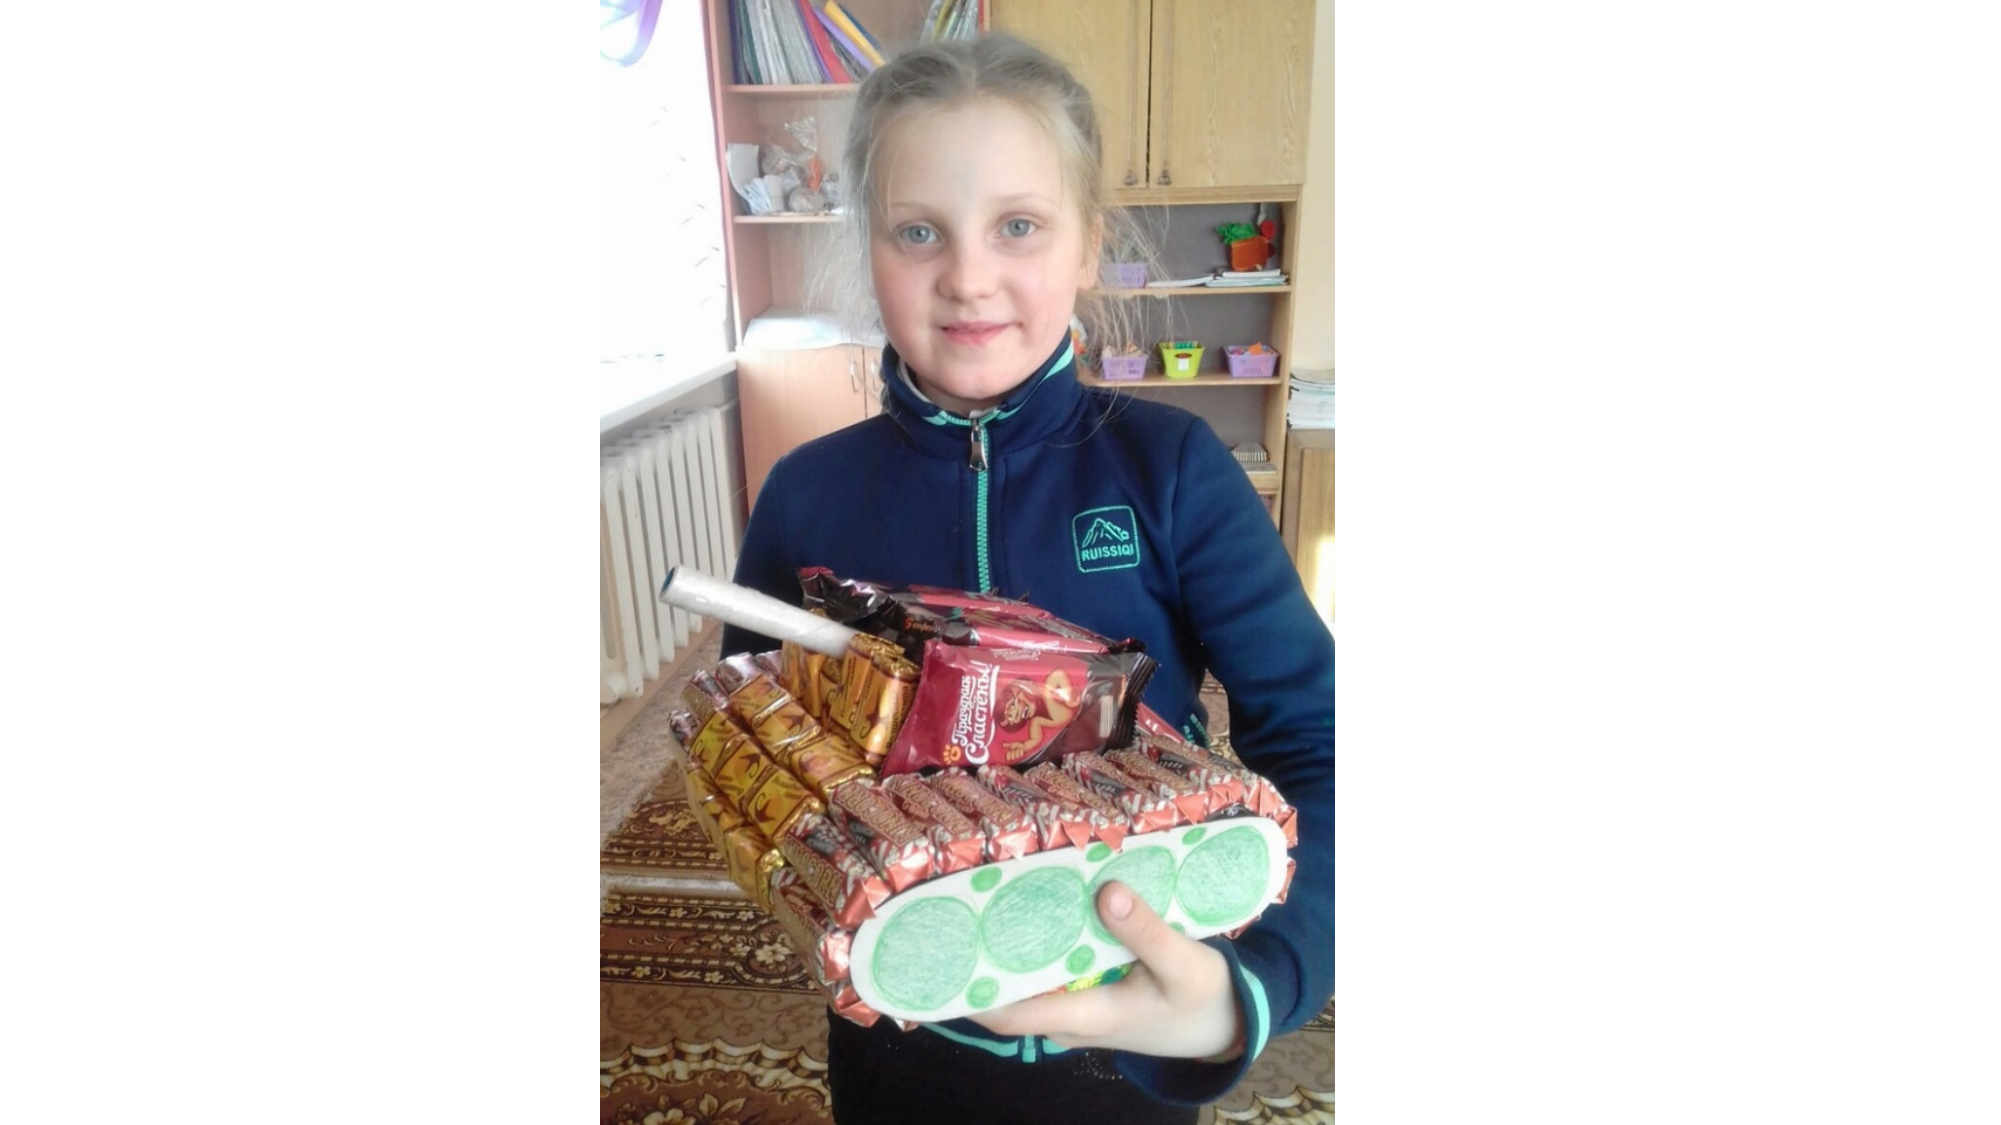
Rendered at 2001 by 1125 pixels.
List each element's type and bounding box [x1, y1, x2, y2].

list [599, 0, 1335, 1125]
